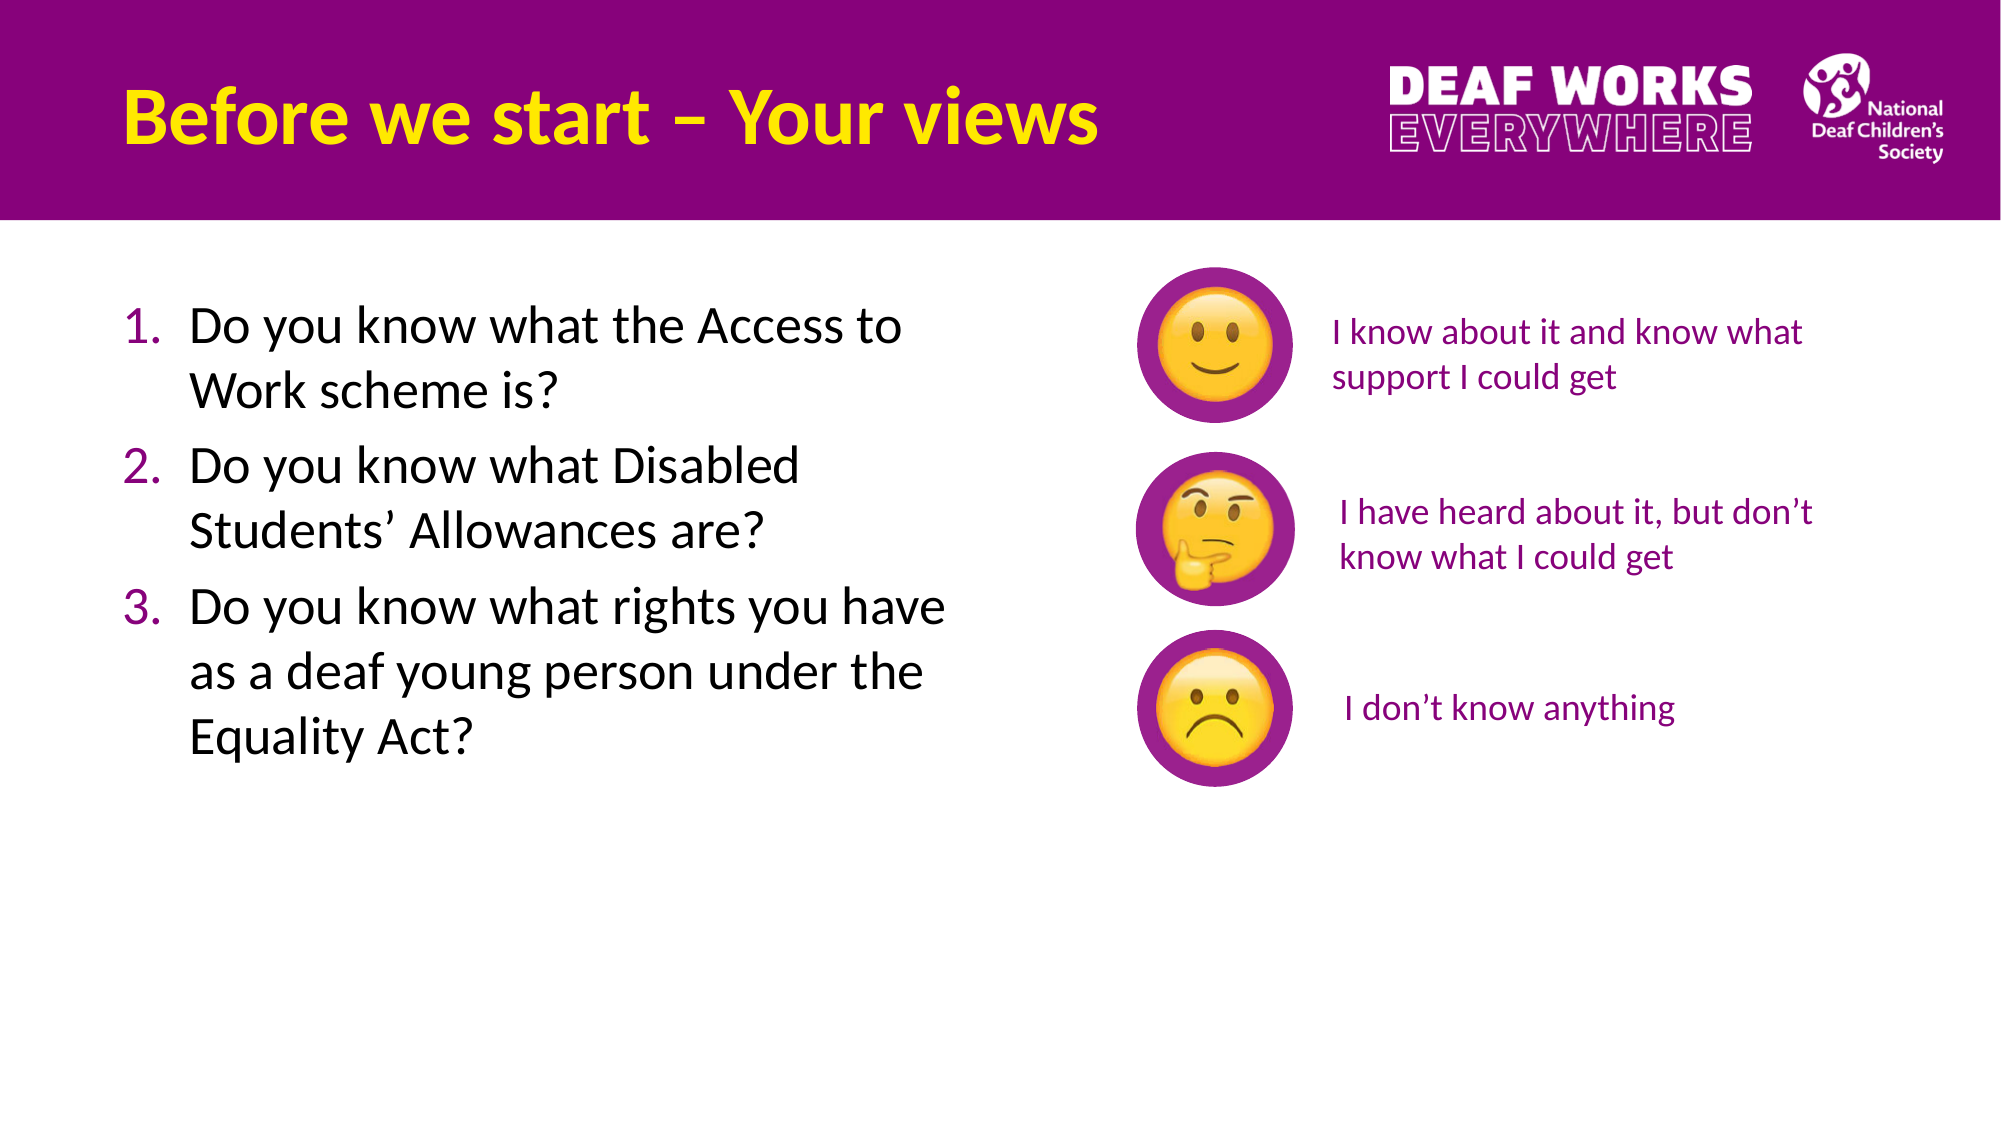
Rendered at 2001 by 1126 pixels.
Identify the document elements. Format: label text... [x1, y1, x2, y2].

picture [1457, 65, 1752, 152]
text_box I don’t know anything [1329, 675, 1831, 736]
title Before we start – Your views [102, 52, 1457, 171]
list Do you know what the Access to Work scheme is? Do you know what Disabled Students’ Allowances are? Do you know what rights you have as a deaf young person under the Equality Act? [102, 278, 1000, 769]
picture [1802, 52, 1944, 164]
picture [1135, 451, 1296, 607]
picture [1136, 629, 1294, 787]
text_box I know about it and know what support I could get [1317, 299, 1855, 405]
picture [1136, 267, 1294, 424]
text_box I have heard about it, but don’t know what I could get [1324, 479, 1898, 585]
